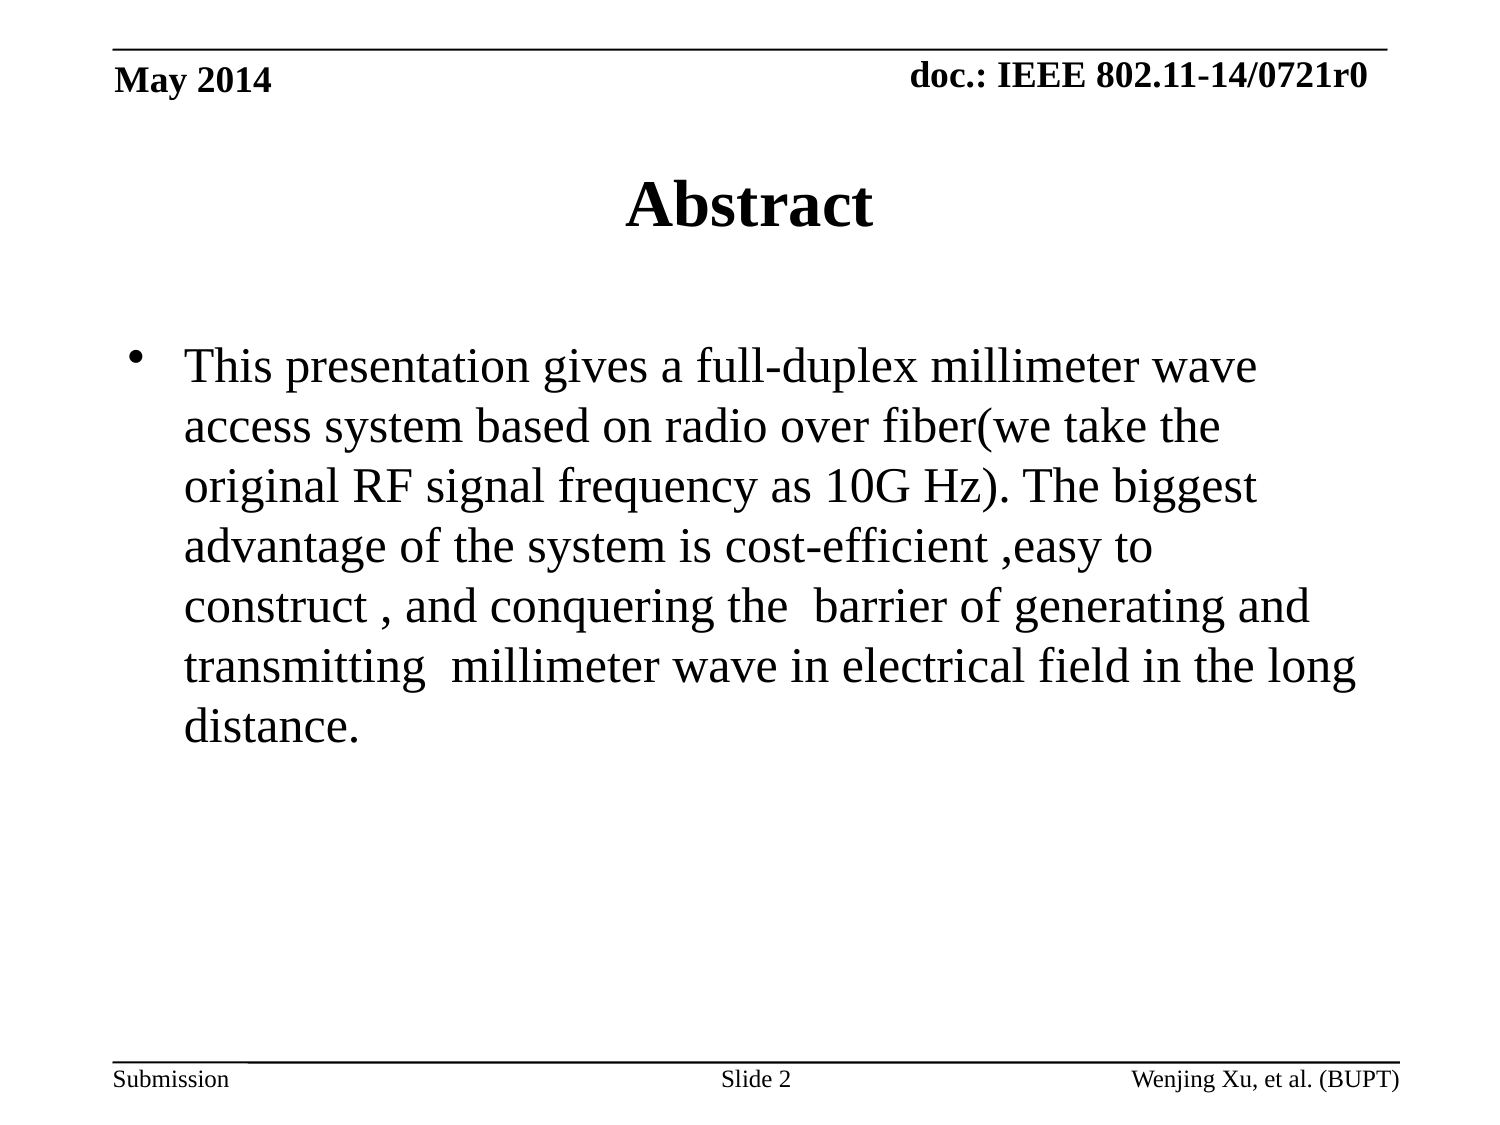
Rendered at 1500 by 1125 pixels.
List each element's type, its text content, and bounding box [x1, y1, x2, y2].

list This presentation gives a full-duplex millimeter wave access system based on radio over fiber(we take the original RF signal frequency as 10G Hz). The biggest advantage of the system is cost-efficient ,easy to construct , and conquering the barrier of generating and transmitting millimeter wave in electrical field in the long distance. [112, 324, 1388, 1000]
text_box Wenjing Xu, et al. (BUPT) [1131, 1062, 1400, 1093]
title Abstract [112, 112, 1388, 288]
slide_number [114, 54, 274, 100]
slide_number Slide 2 [712, 1062, 801, 1093]
